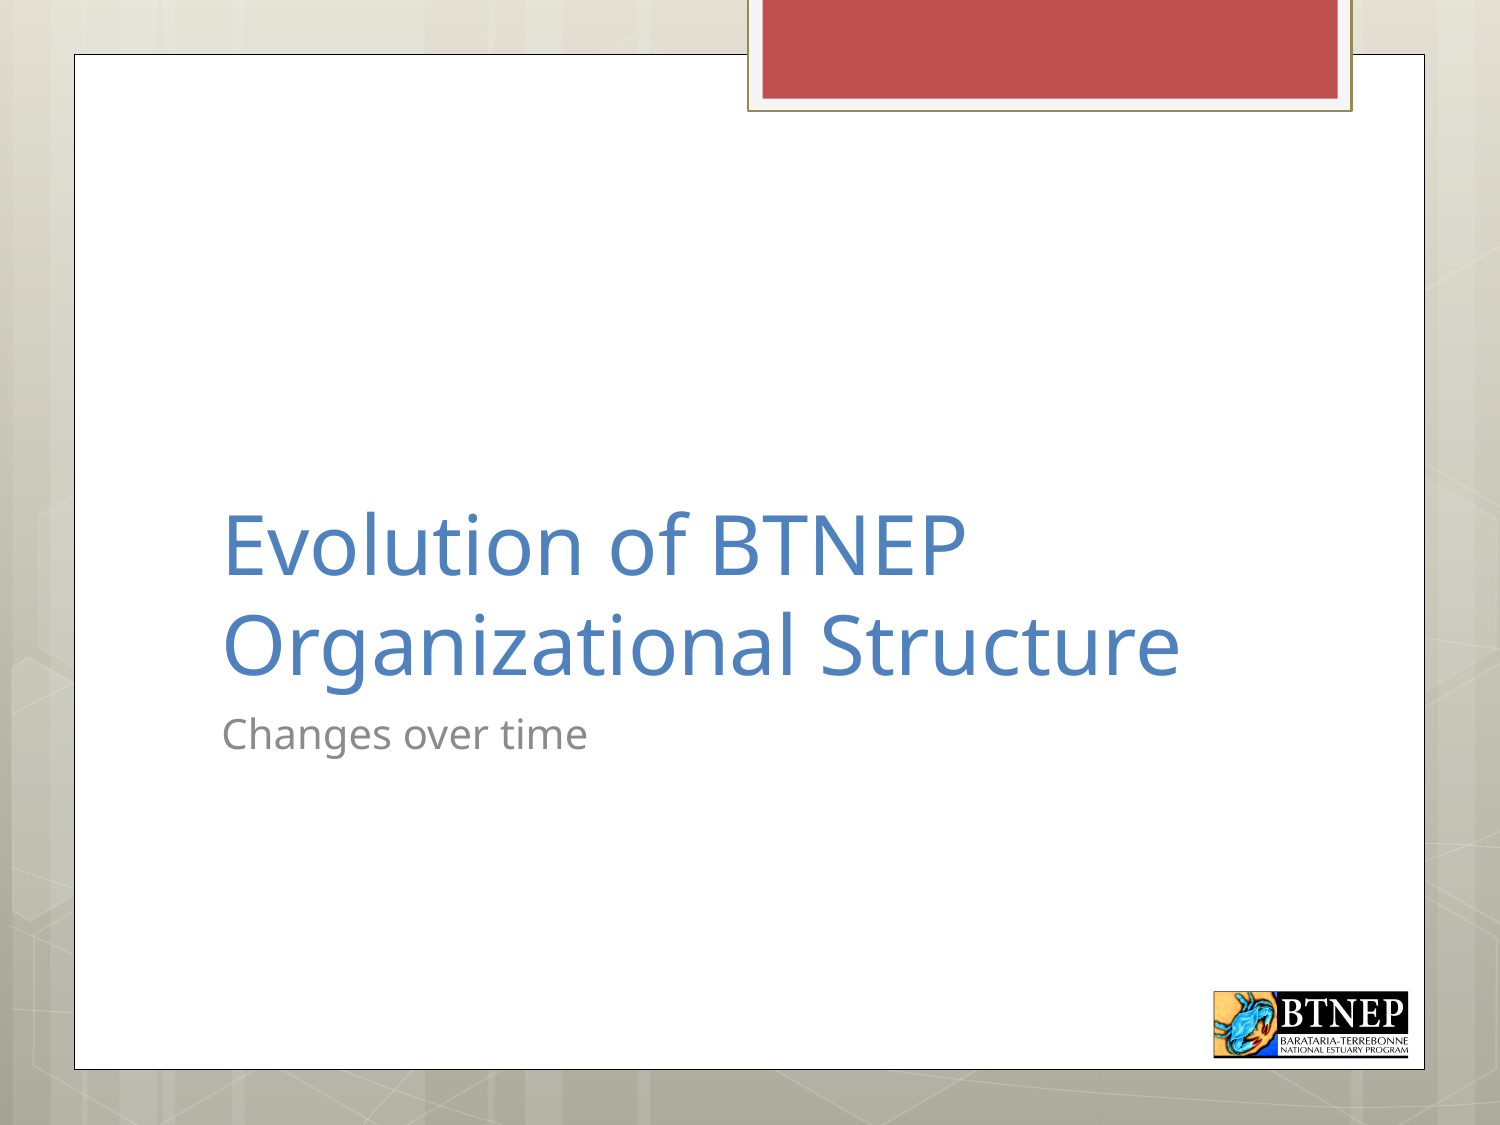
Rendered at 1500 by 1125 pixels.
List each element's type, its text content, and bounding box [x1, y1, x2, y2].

picture [1209, 987, 1413, 1062]
title Evolution of BTNEP Organizational Structure [206, 475, 1296, 699]
list Changes over time [206, 699, 1296, 950]
